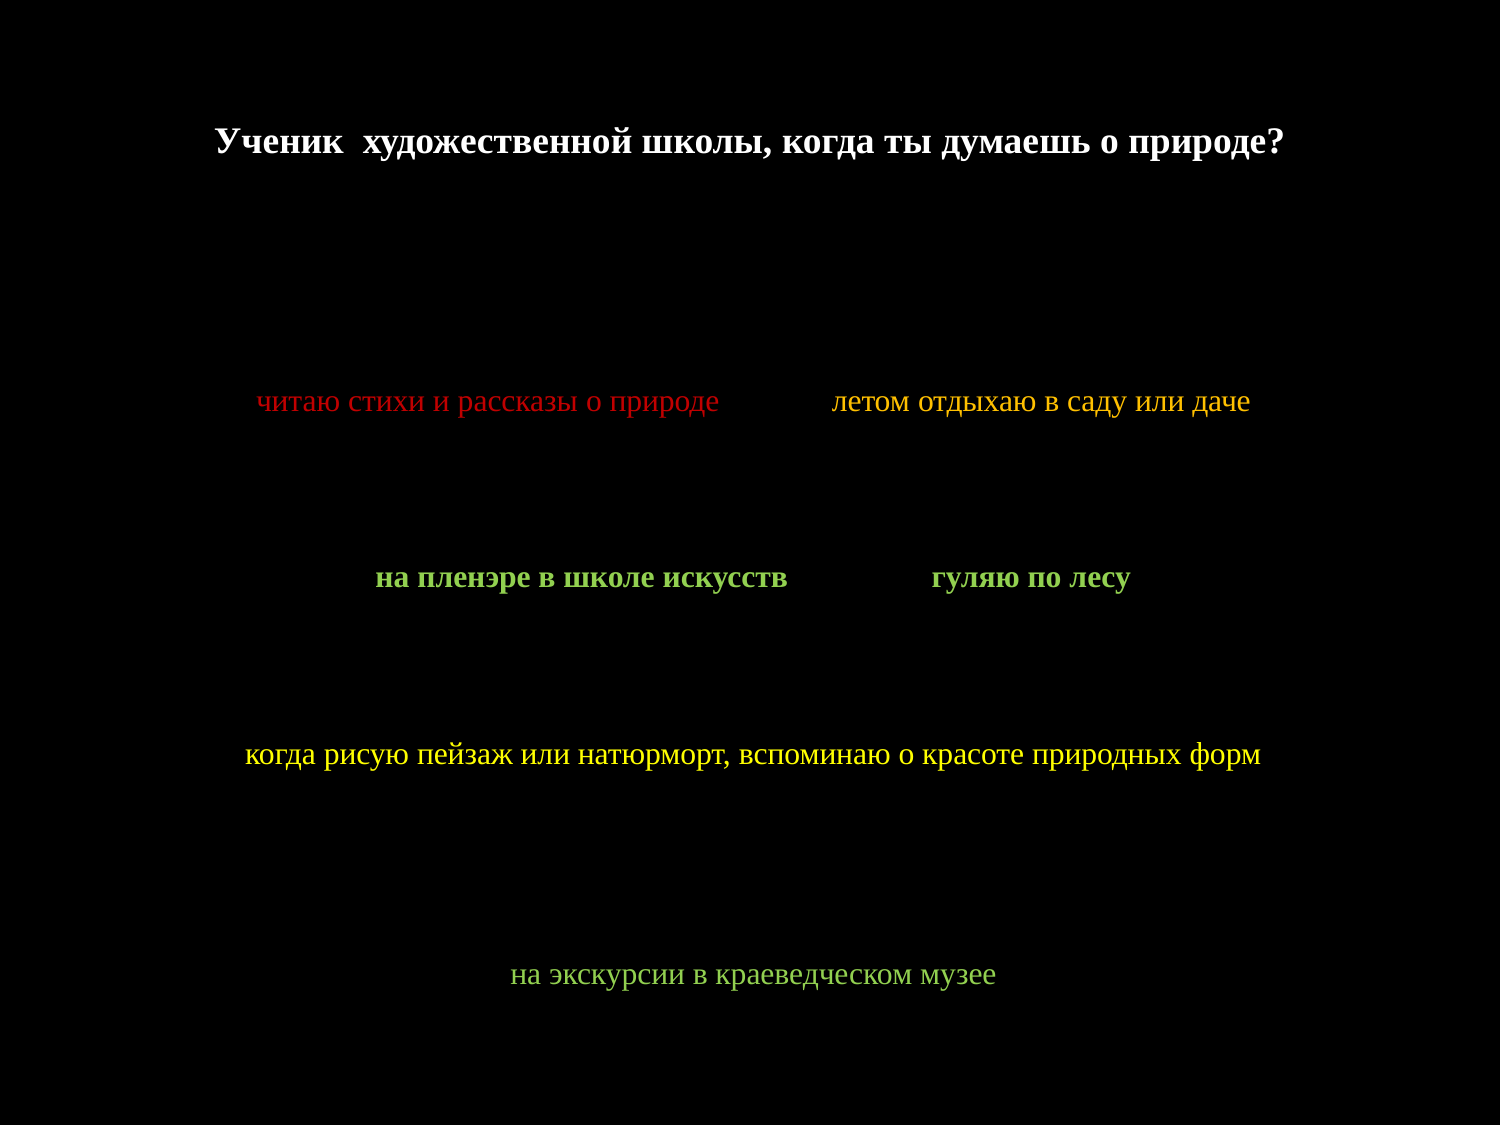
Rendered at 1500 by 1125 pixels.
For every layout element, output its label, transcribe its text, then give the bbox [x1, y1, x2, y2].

title Ученик художественной школы, когда ты думаешь о природе? [75, 45, 1425, 233]
list читаю стихи и рассказы о природе летом отдыхаю в саду или даче на пленэре в школе искусств гуляю по лесу когда рисую пейзаж или натюрморт, вспоминаю о красоте природных форм на экскурсии в краеведческом музее [82, 328, 1425, 1005]
